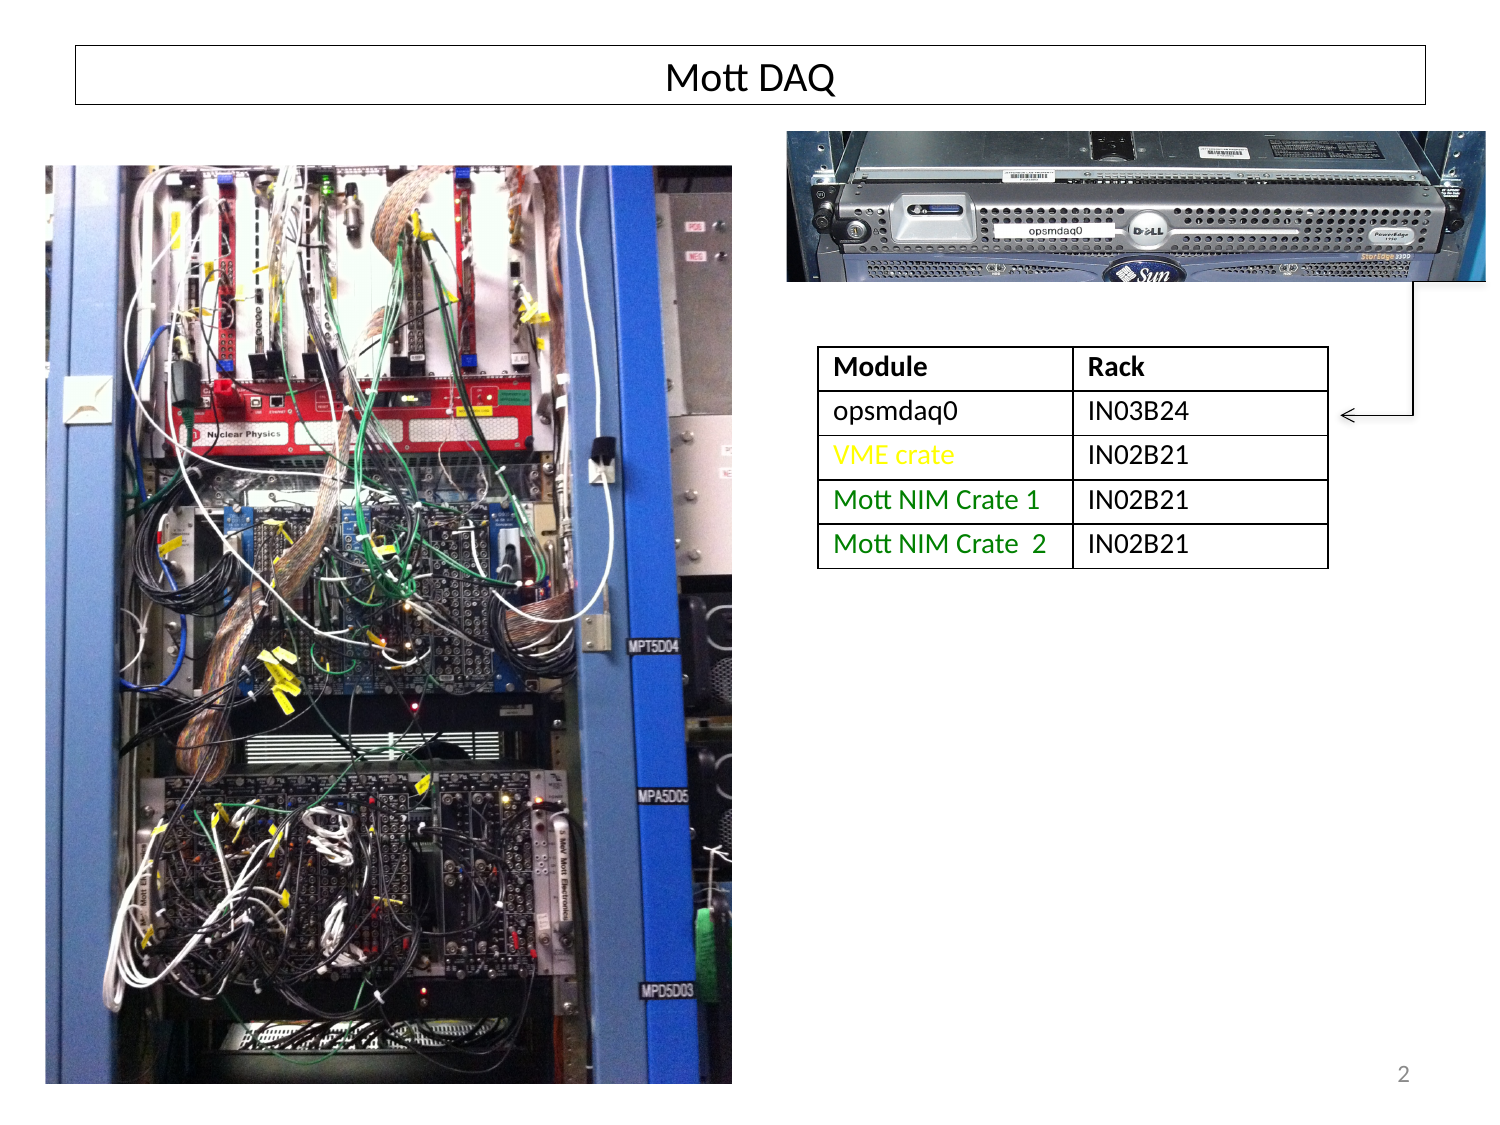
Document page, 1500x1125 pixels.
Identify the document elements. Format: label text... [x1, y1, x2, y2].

text_box Mott DAQ [74, 45, 1425, 105]
table_cell IN02B21 [1074, 436, 1327, 479]
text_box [1340, 281, 1486, 416]
picture [0, 131, 1486, 1084]
table_cell Mott NIM Crate 1 [852, 481, 1072, 523]
table_cell IN02B21 [1074, 481, 1327, 523]
table_cell VME crate [852, 436, 1072, 479]
slide_number 2 [1074, 1042, 1425, 1103]
table_cell IN03B24 [1074, 392, 1327, 435]
table_cell Mott NIM Crate 2 [852, 525, 1072, 568]
table_header Rack [1074, 348, 1327, 390]
table_cell opsmdaq0 [852, 392, 1072, 435]
table_cell IN02B21 [1074, 525, 1327, 568]
table_header Module [852, 348, 1072, 390]
